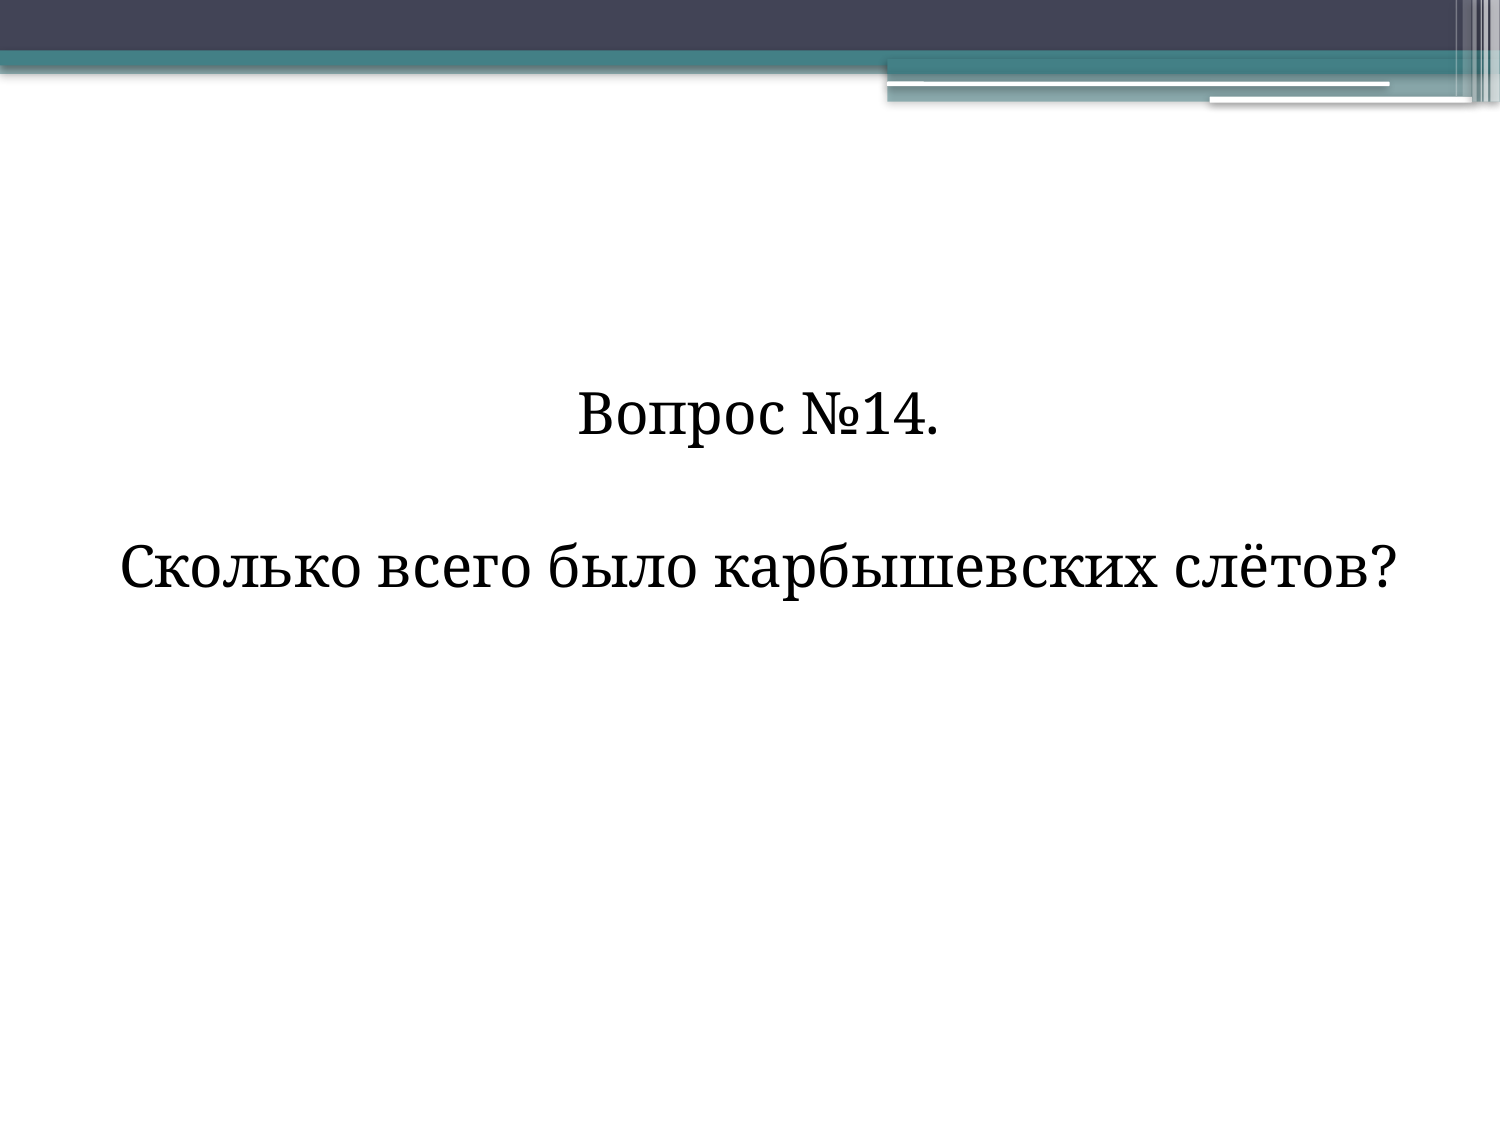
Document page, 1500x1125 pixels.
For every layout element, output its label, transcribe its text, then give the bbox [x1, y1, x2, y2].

list Вопрос №14. Сколько всего было карбышевских слётов? [75, 368, 1425, 1079]
